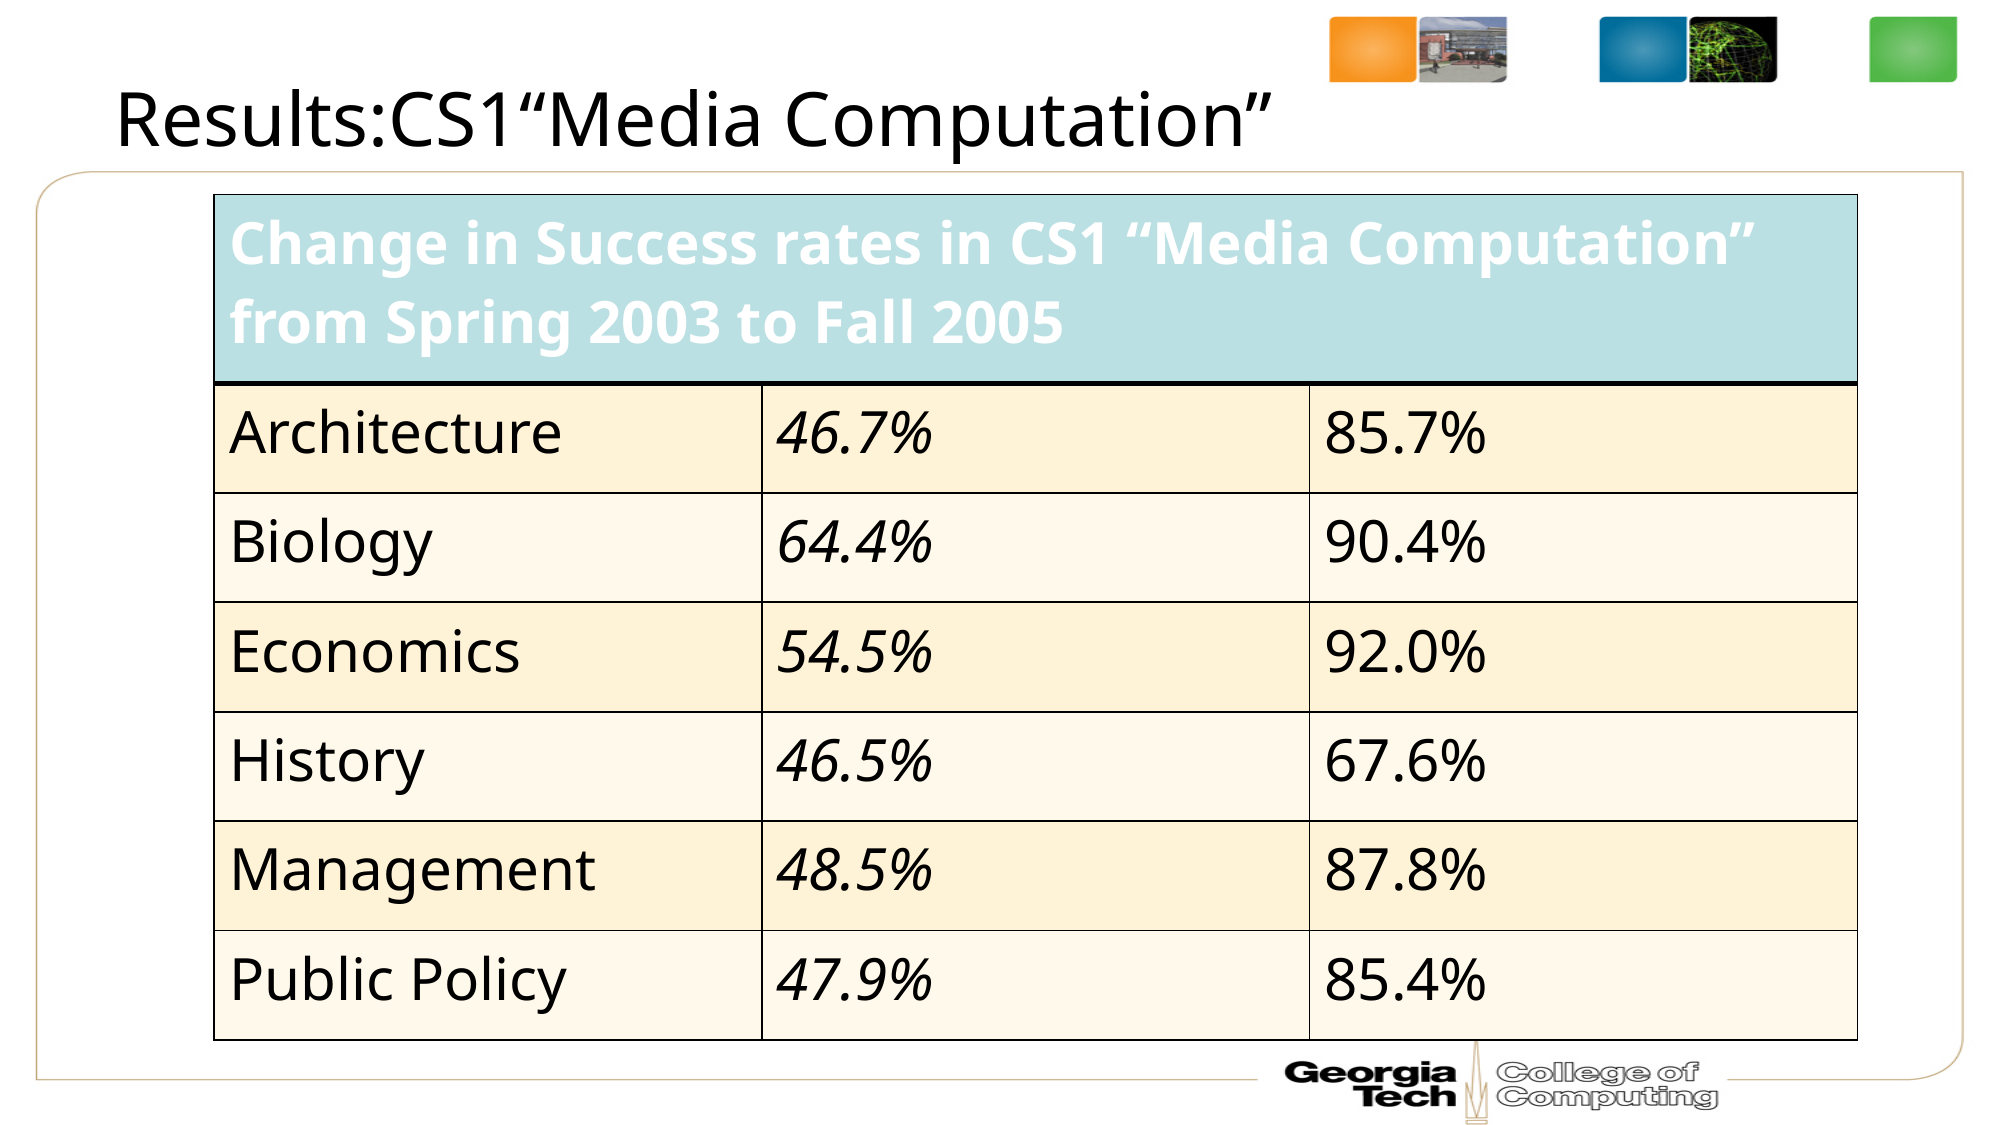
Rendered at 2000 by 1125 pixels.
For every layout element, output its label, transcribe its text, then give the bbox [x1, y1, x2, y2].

table_cell 85.7% [1846, 386, 1857, 492]
title Results:CS1“Media Computation” [99, 74, 1900, 159]
table_cell 87.8% [1846, 822, 1857, 930]
table_cell 85.4% [1846, 931, 1857, 1039]
table_header Change in Success rates in CS1 “Media Computation” from Spring 2003 to Fall 2005 [215, 195, 1857, 381]
table_cell 90.4% [1846, 494, 1857, 601]
picture [0, 0, 2000, 1125]
table_cell 92.0% [1846, 603, 1857, 711]
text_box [207, 205, 1842, 1041]
table_cell 67.6% [1846, 713, 1857, 820]
